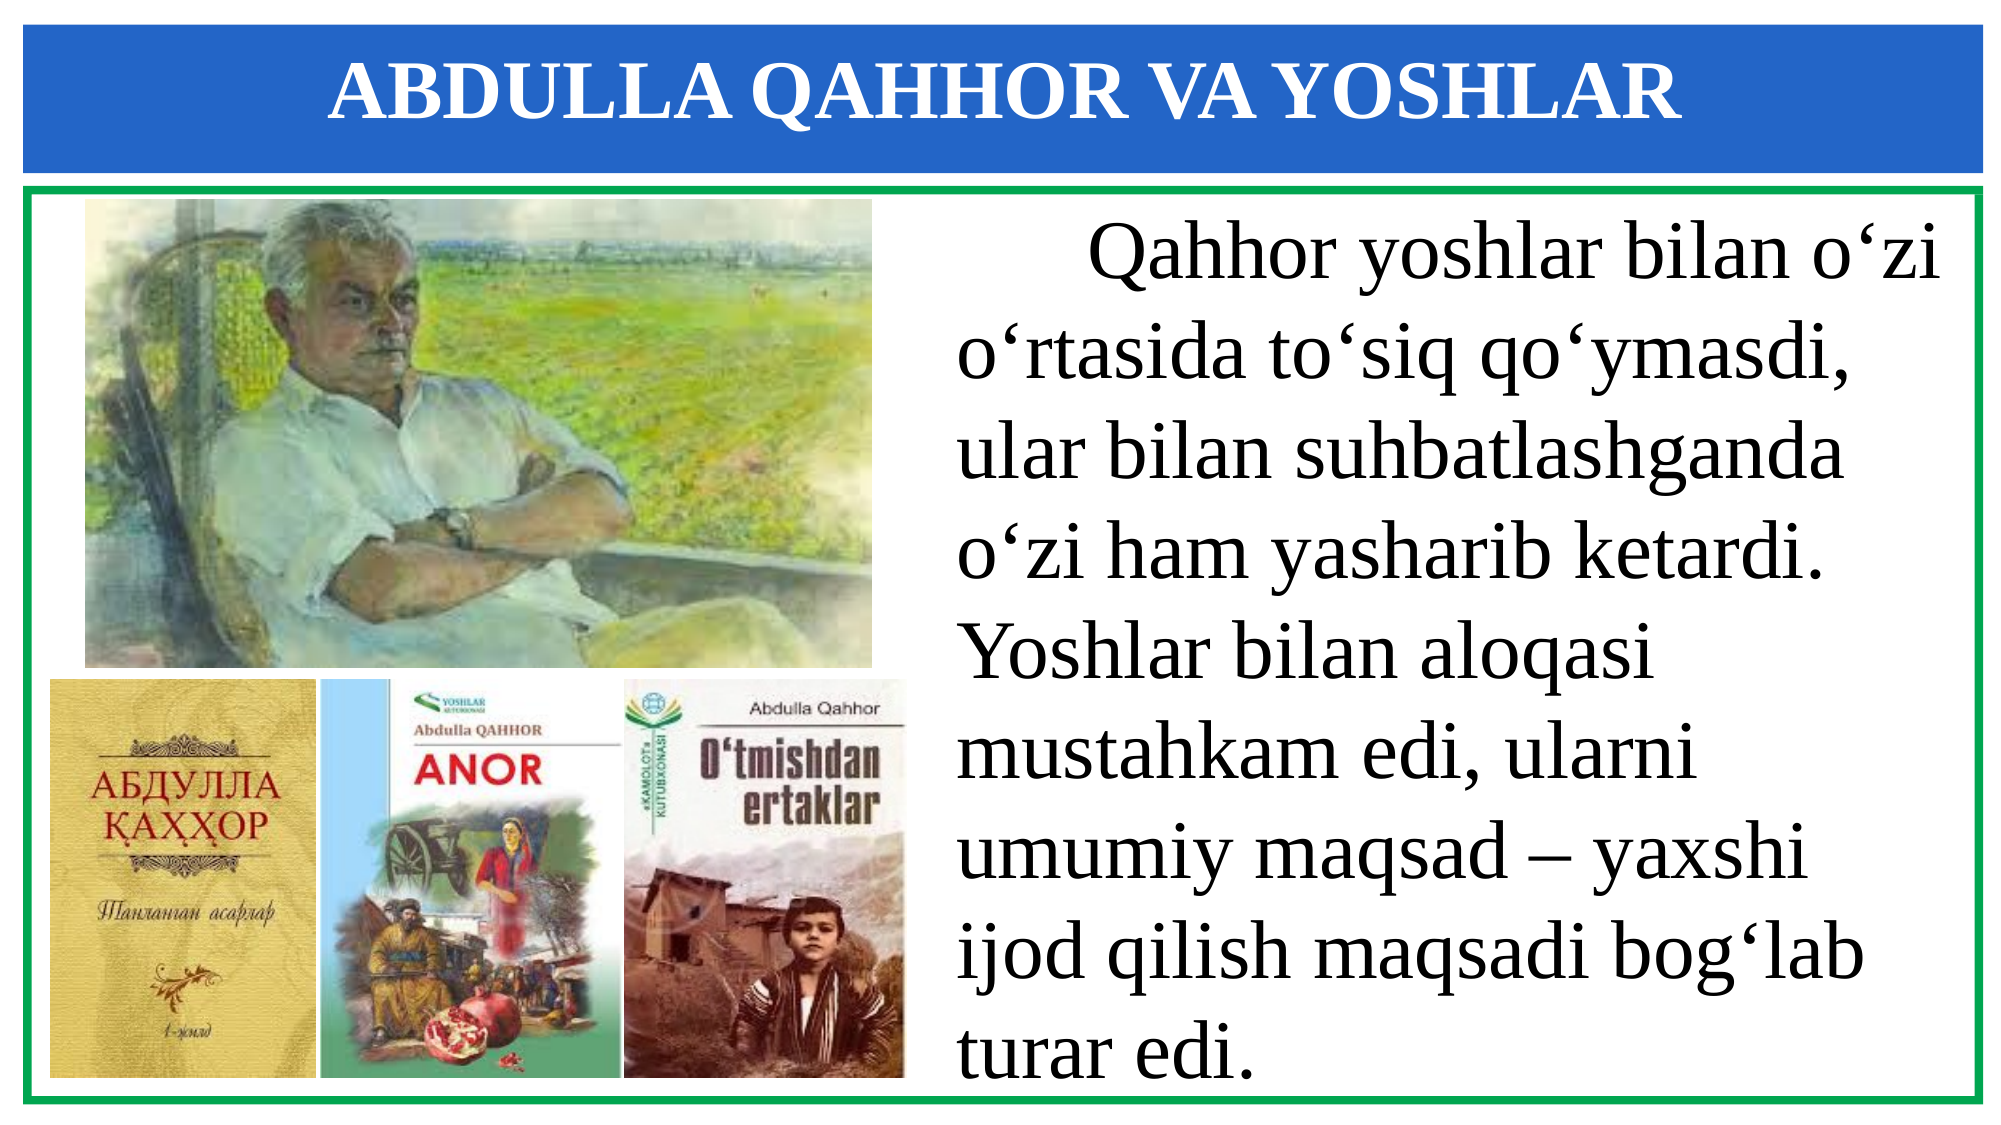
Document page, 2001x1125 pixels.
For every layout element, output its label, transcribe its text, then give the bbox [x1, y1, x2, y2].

picture [320, 679, 623, 1079]
text_box Qahhor yoshlar bilan o‘zi o‘rtasida to‘siq qo‘ymasdi, ular bilan suhbatlashganda o‘zi ham yasharib ketardi. Yoshlar bilan aloqasi mustahkam edi, ularni umumiy maqsad – yaxshi ijod qilish maqsadi bog‘lab turar edi. [941, 187, 1973, 1103]
text_box ABDULLA QAHHOR VA YOSHLAR [37, 33, 1975, 317]
picture [85, 198, 872, 669]
picture [624, 679, 907, 1079]
picture [50, 679, 317, 1079]
